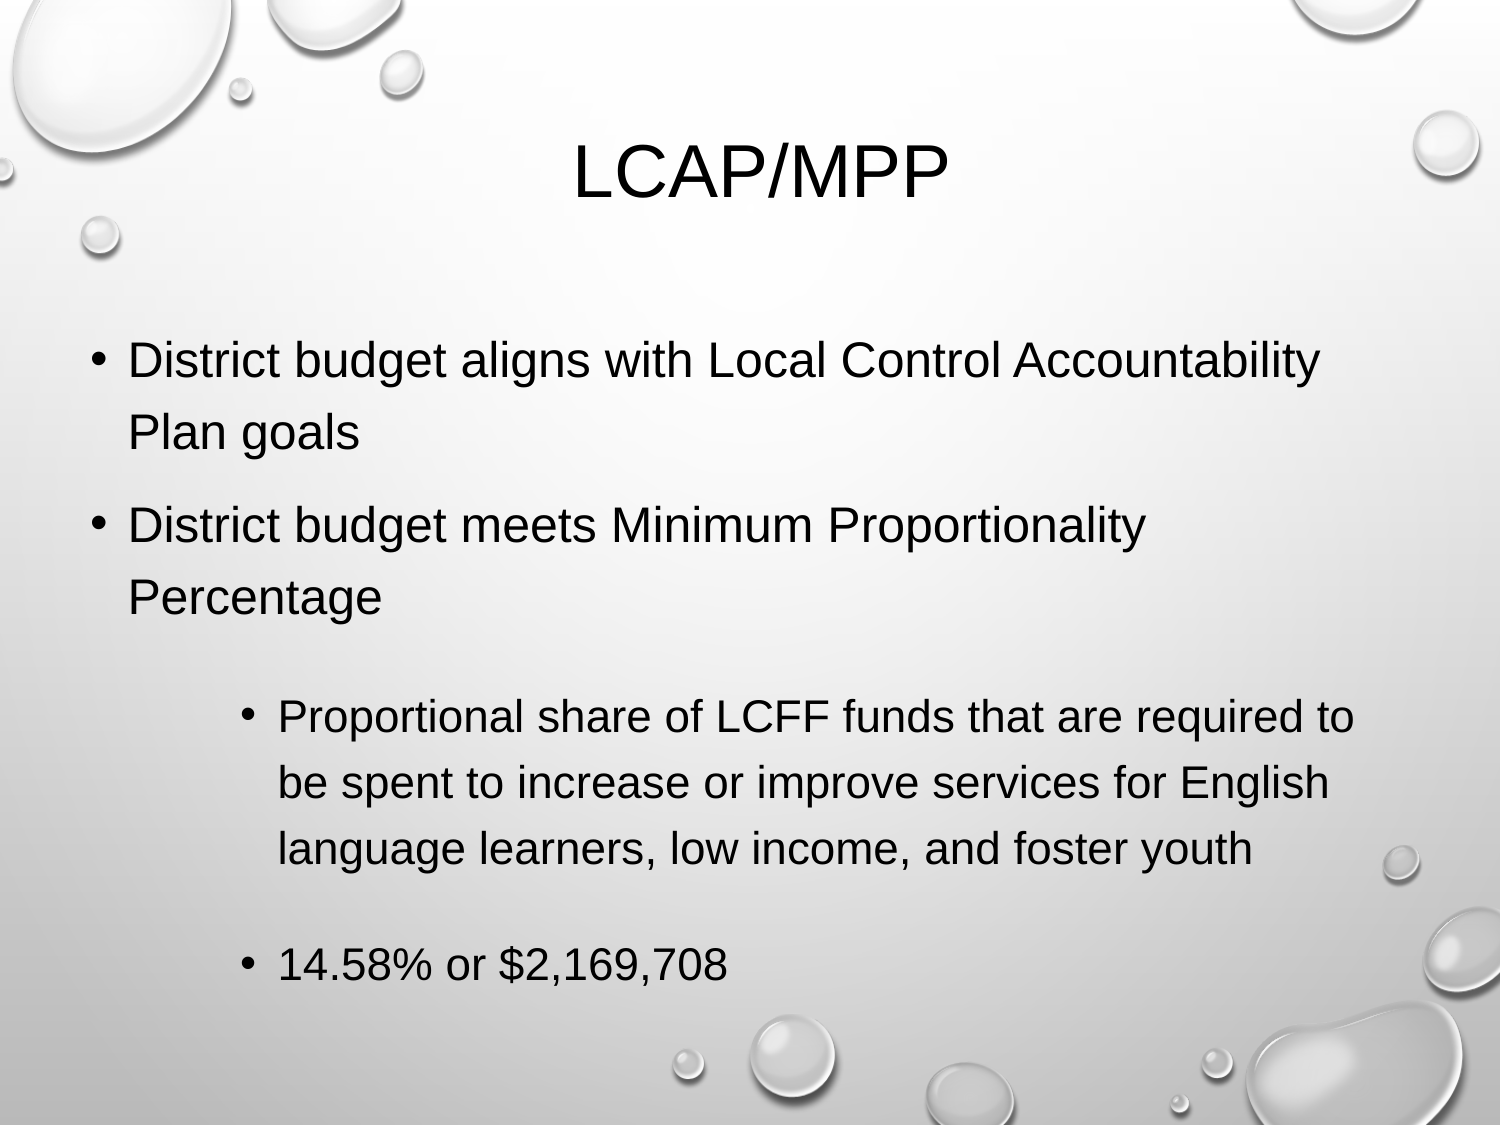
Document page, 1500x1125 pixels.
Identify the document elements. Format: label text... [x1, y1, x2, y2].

picture [0, 0, 1500, 1125]
list District budget aligns with Local Control Accountability Plan goals District budget meets Minimum Proportionality Percentage Proportional share of LCFF funds that are required to be spent to increase or improve services for English language learners, low income, and foster youth 14.58% or $2,169,708 [75, 237, 1425, 1038]
title LCAP/MPP [87, 125, 1438, 222]
